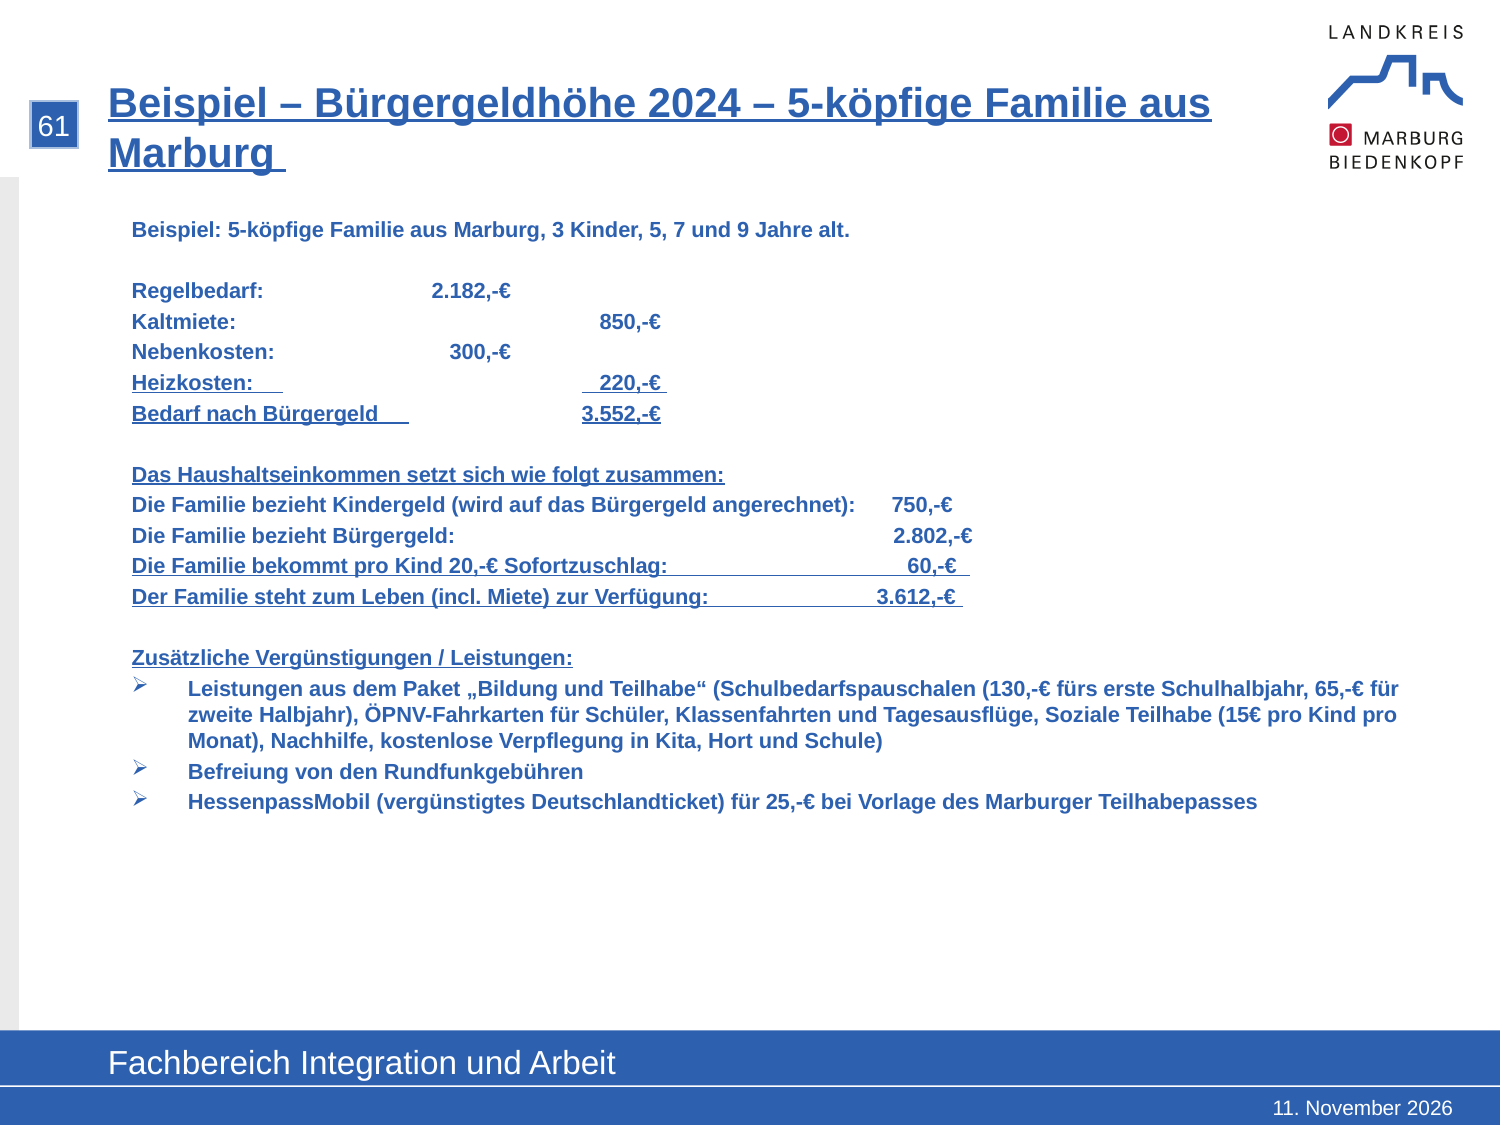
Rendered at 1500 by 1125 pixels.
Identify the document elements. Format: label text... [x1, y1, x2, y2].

list Beispiel: 5-köpfige Familie aus Marburg, 3 Kinder, 5, 7 und 9 Jahre alt. Regelbedarf: 2.182,-€ Kaltmiete: 850,-€ Nebenkosten: 300,-€ Heizkosten: 220,-€ Bedarf nach Bürgergeld 3.552,-€ Das Haushaltseinkommen setzt sich wie folgt zusammen: Die Familie bezieht Kindergeld (wird auf das Bürgergeld angerechnet): 750,-€ Die Familie bezieht Bürgergeld: 2.802,-€ Die Familie bekommt pro Kind 20,-€ Sofortzuschlag: 60,-€ Der Familie steht zum Leben (incl. Miete) zur Verfügung: 3.612,-€ Zusätzliche Vergünstigungen / Leistungen: Leistungen aus dem Paket „Bildung und Teilhabe“ (Schulbedarfspauschalen (130,-€ fürs erste Schulhalbjahr, 65,-€ für zweite Halbjahr), ÖPNV-Fahrkarten für Schüler, Klassenfahrten und Tagesausflüge, Soziale Teilhabe (15€ pro Kind pro Monat), Nachhilfe, kostenlose Verpflegung in Kita, Hort und Schule) Befreiung von den Rundfunkgebühren HessenpassMobil (vergünstigtes Deutschlandticket) für 25,-€ bei Vorlage des Marburger Teilhabepasses [102, 208, 1453, 951]
picture [1328, 25, 1463, 169]
footer Fachbereich Integration und Arbeit [102, 1034, 996, 1082]
title Beispiel – Bürgergeldhöhe 2024 – 5-köpfige Familie aus Marburg [102, 66, 1236, 185]
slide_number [1203, 1088, 1459, 1124]
slide_number 61 [29, 100, 79, 149]
